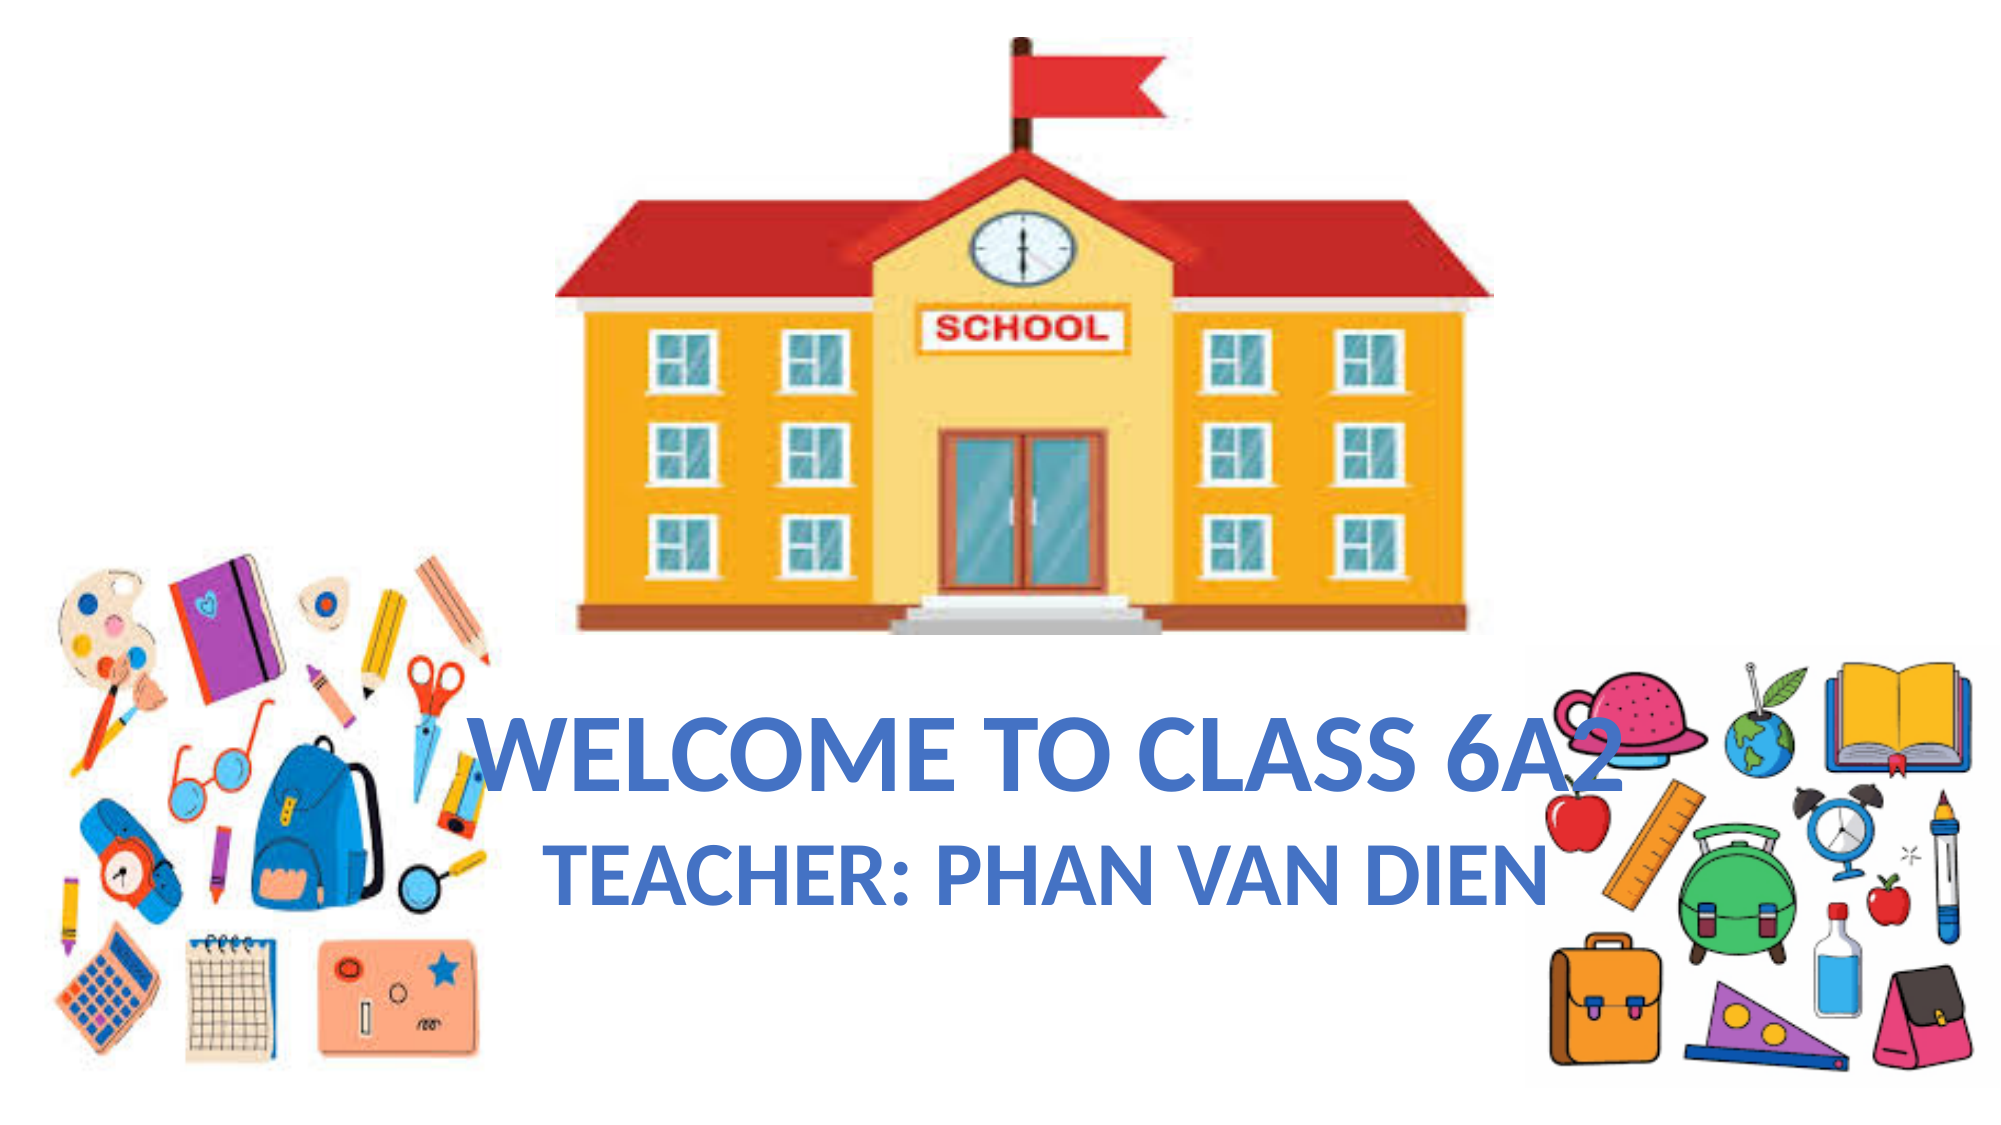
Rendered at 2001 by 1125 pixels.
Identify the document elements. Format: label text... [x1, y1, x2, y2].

text_box WELCOME TO CLASS 6A2 TEACHER: PHAN VAN DIEN [522, 670, 1525, 931]
picture [1525, 645, 2000, 1088]
picture [28, 527, 522, 1094]
picture [554, 37, 1494, 635]
